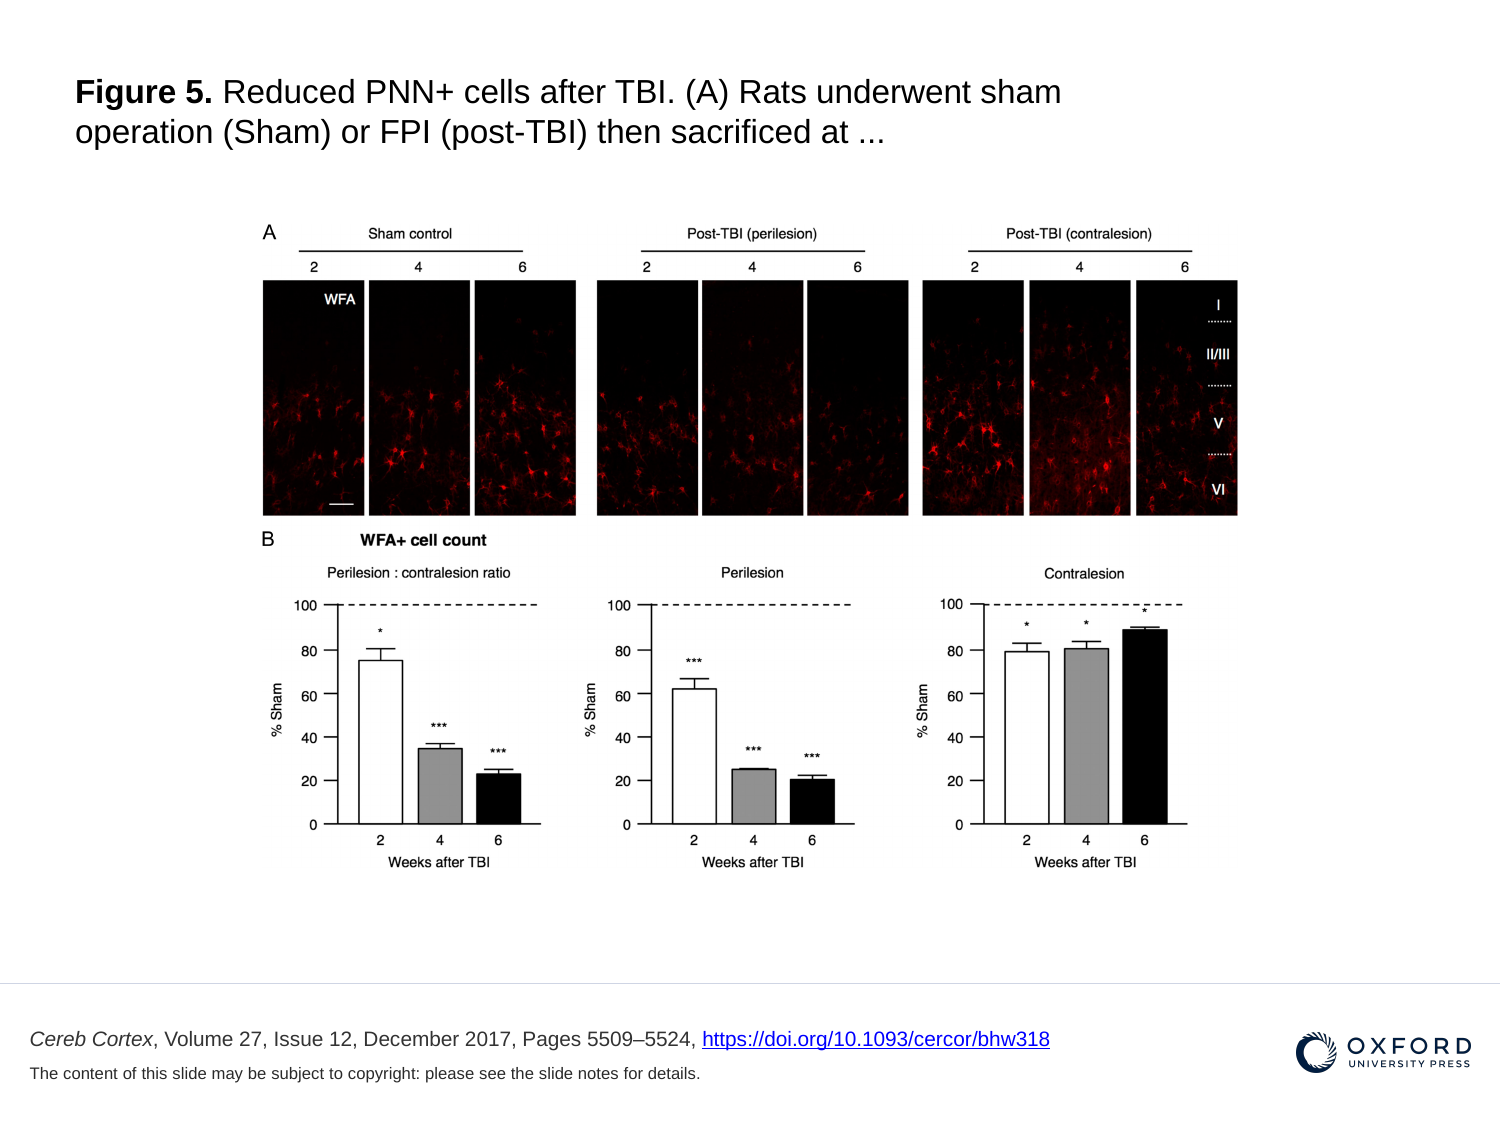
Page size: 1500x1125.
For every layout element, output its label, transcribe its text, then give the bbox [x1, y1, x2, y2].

picture [1296, 1032, 1471, 1073]
footer Cereb Cortex, Volume 27, Issue 12, December 2017, Pages 5509–5524, https://doi.org/10.1093/cercor/bhw318 The content of this slide may be subject to copyright: please see the slide notes for details. [0, 983, 1260, 1125]
picture [262, 224, 1238, 868]
title Figure 5. Reduced PNN+ cells after TBI. (A) Rats underwent sham operation (Sham) or FPI (post-TBI) then sacrificed at ... [75, 69, 1078, 171]
